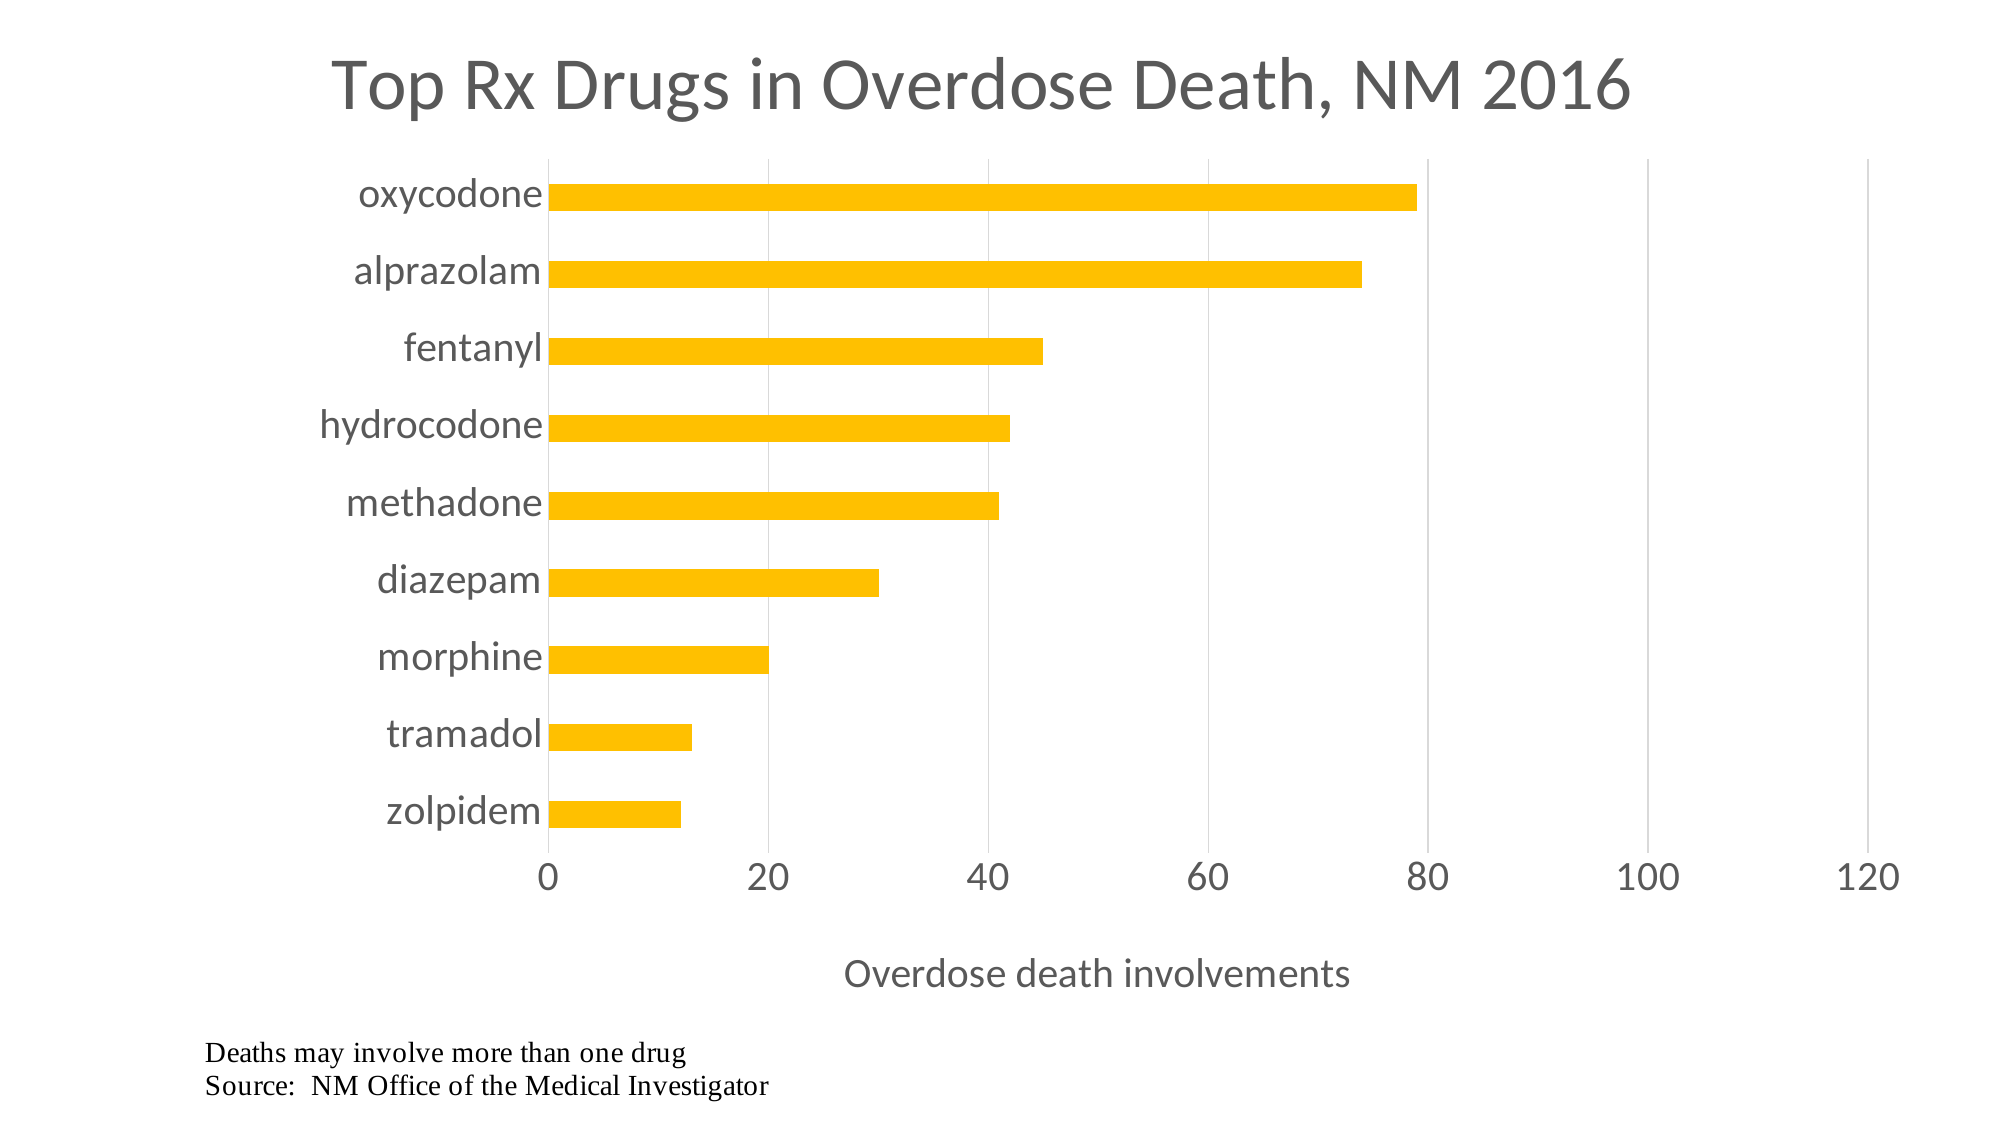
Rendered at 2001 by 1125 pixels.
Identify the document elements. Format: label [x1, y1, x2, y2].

chart [0, 0, 1966, 1125]
